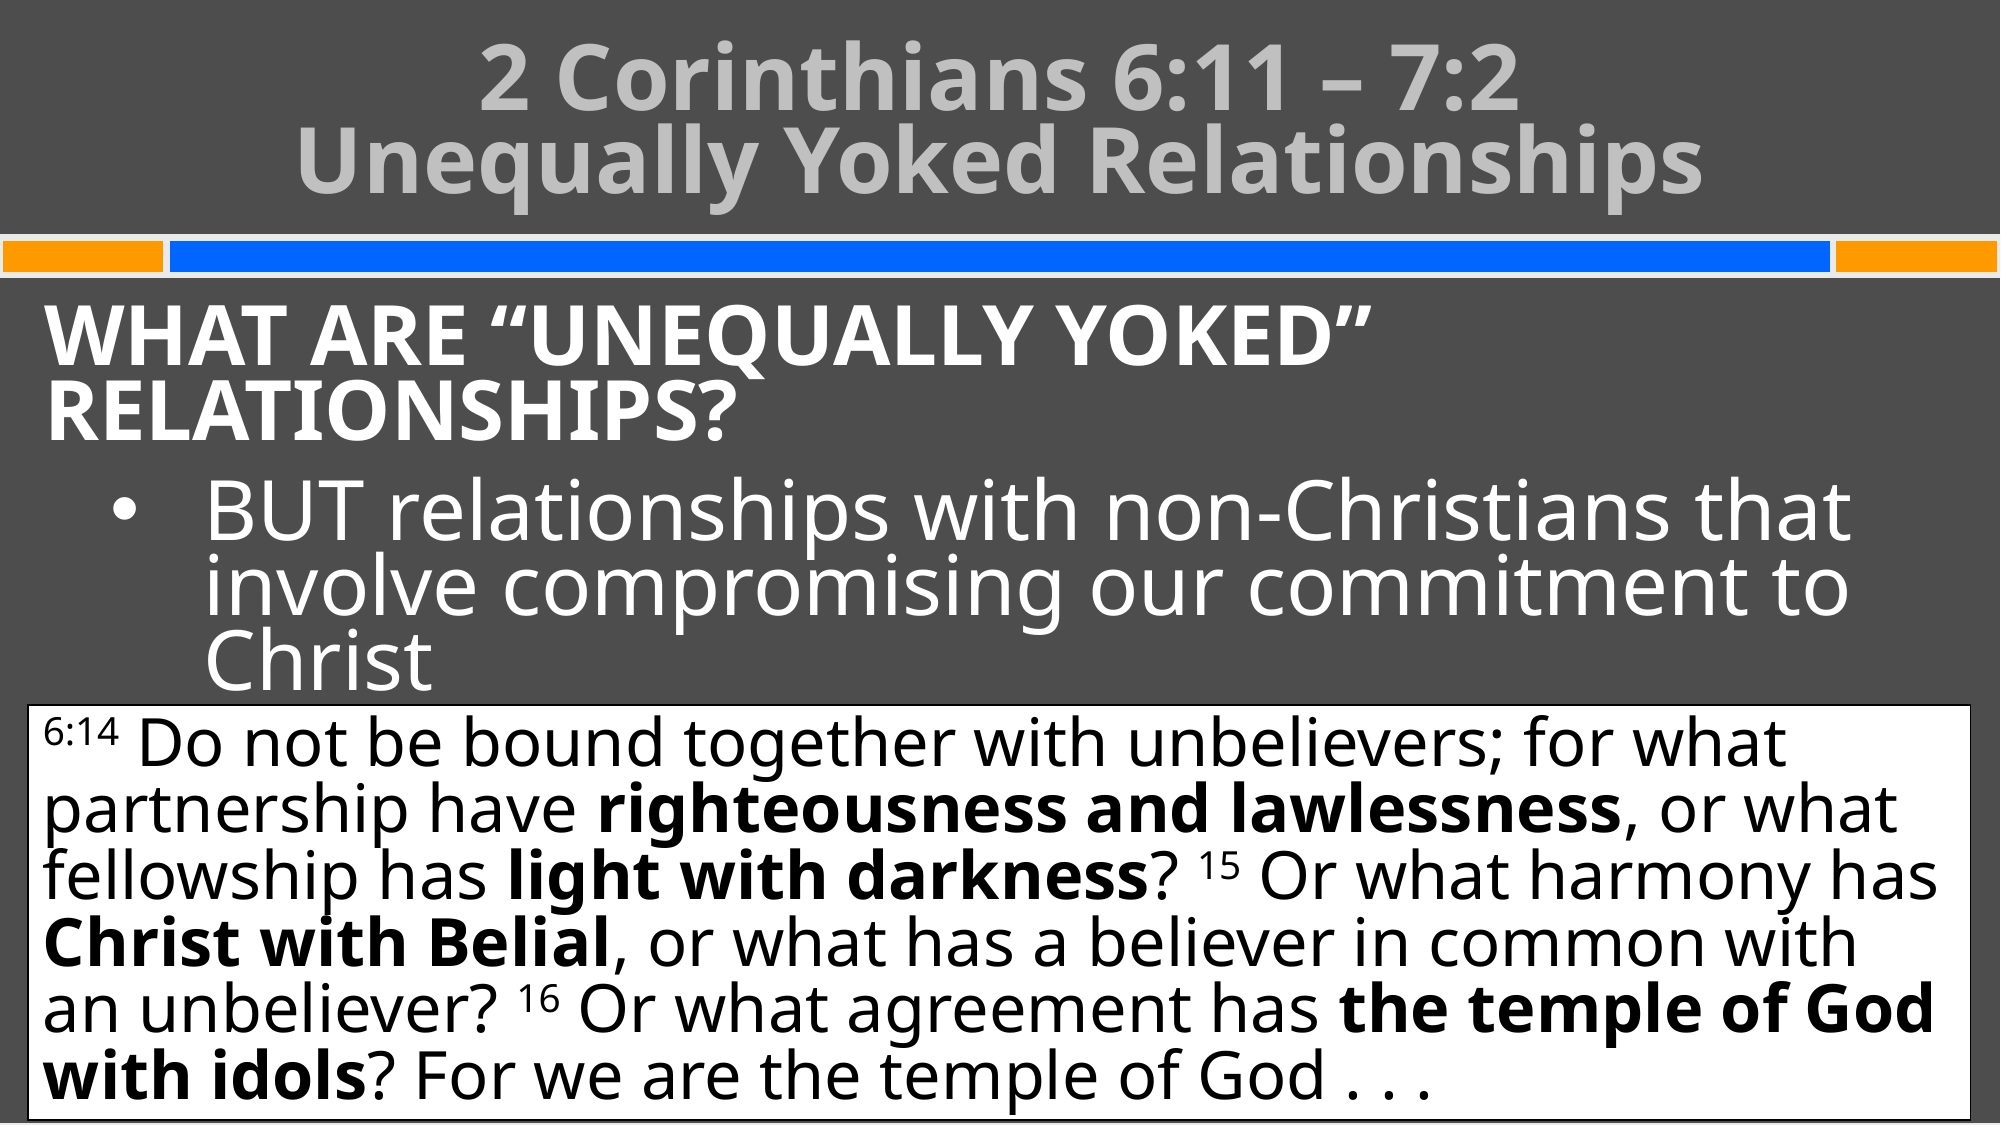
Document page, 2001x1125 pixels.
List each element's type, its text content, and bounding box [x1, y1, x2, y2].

text_box 6:14 Do not be bound together with unbelievers; for what partnership have righteousness and lawlessness, or what fellowship has light with darkness? 15 Or what harmony has Christ with Belial, or what has a believer in common with an unbeliever? 16 Or what agreement has the temple of God with idols? For we are the temple of God . . . [28, 705, 1971, 1120]
list WHAT ARE “UNEQUALLY YOKED” RELATIONSHIPS? BUT relationships with non-Christians that involve compromising our commitment to Christ [29, 299, 1964, 705]
title 2 Corinthians 6:11 – 7:2 Unequally Yoked Relationships [99, 44, 1901, 213]
